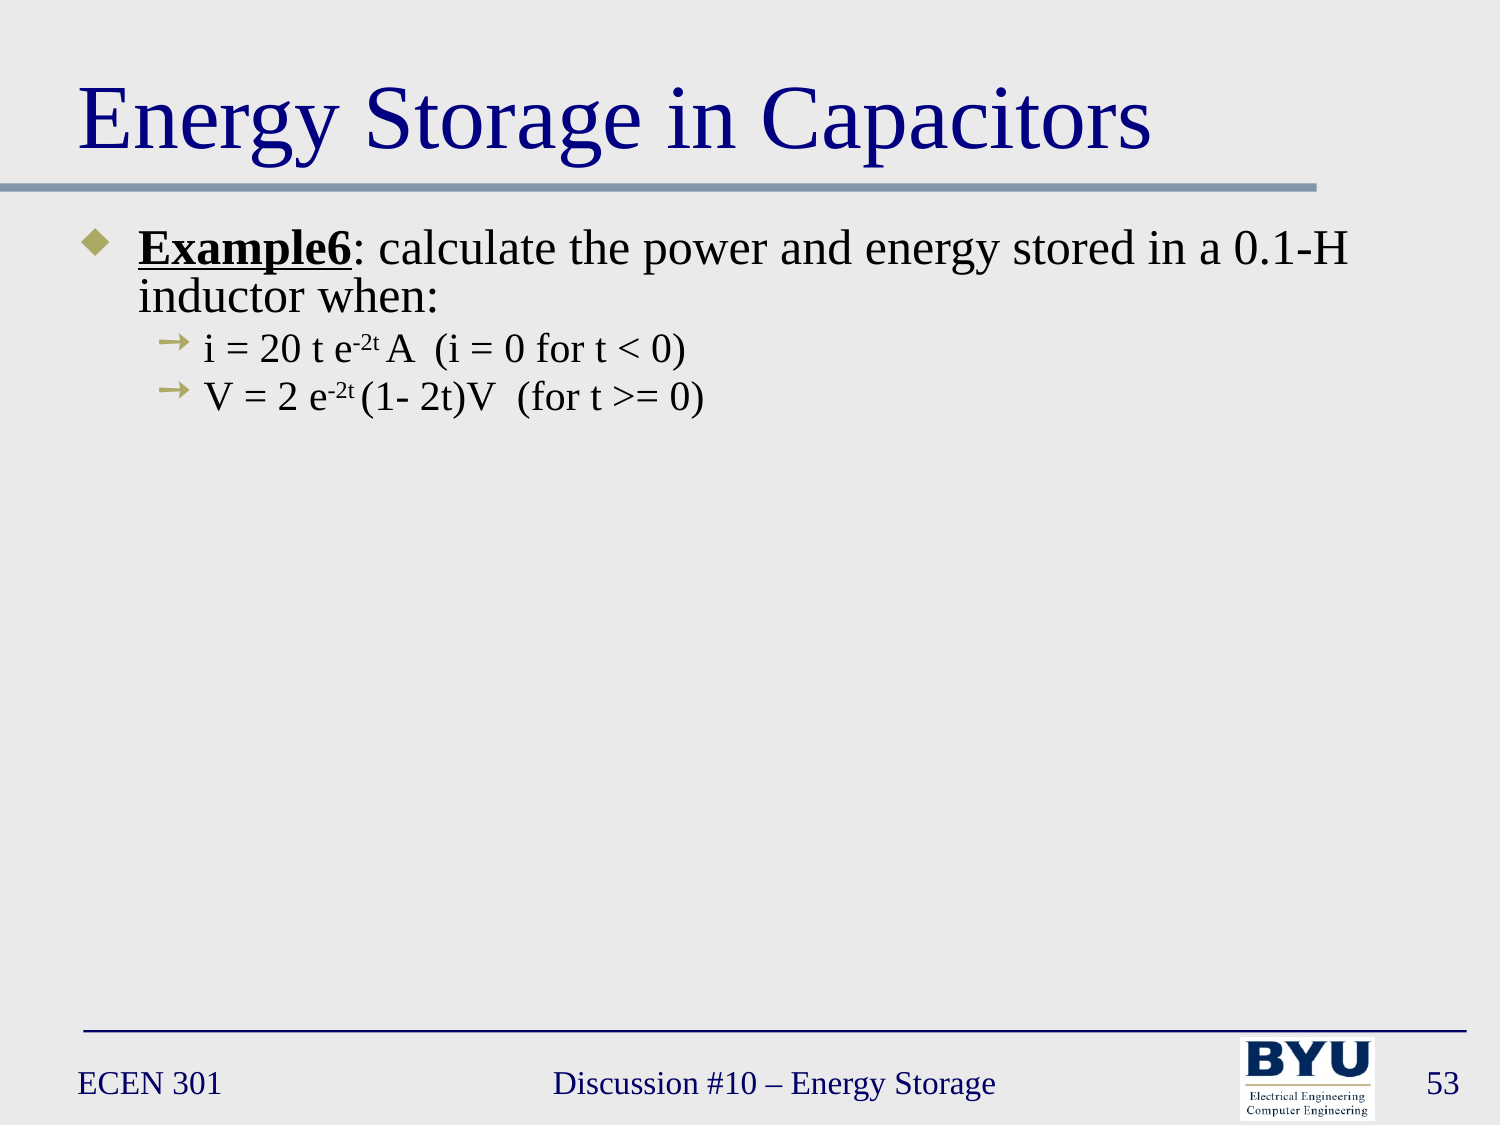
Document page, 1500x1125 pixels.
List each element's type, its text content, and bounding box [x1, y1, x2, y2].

picture [1240, 1037, 1375, 1049]
slide_number 53 [1162, 1049, 1476, 1113]
list Example6: calculate the power and energy stored in a 0.1-H inductor when: i = 20 t e-2t A (i = 0 for t < 0) V = 2 e-2t (1- 2t)V (for t >= 0) [66, 218, 1438, 451]
slide_number ECEN 301 [62, 1049, 388, 1113]
picture [1240, 1113, 1375, 1121]
title Energy Storage in Capacitors [62, 24, 1438, 176]
footer Discussion #10 – Energy Storage [487, 1049, 1063, 1113]
